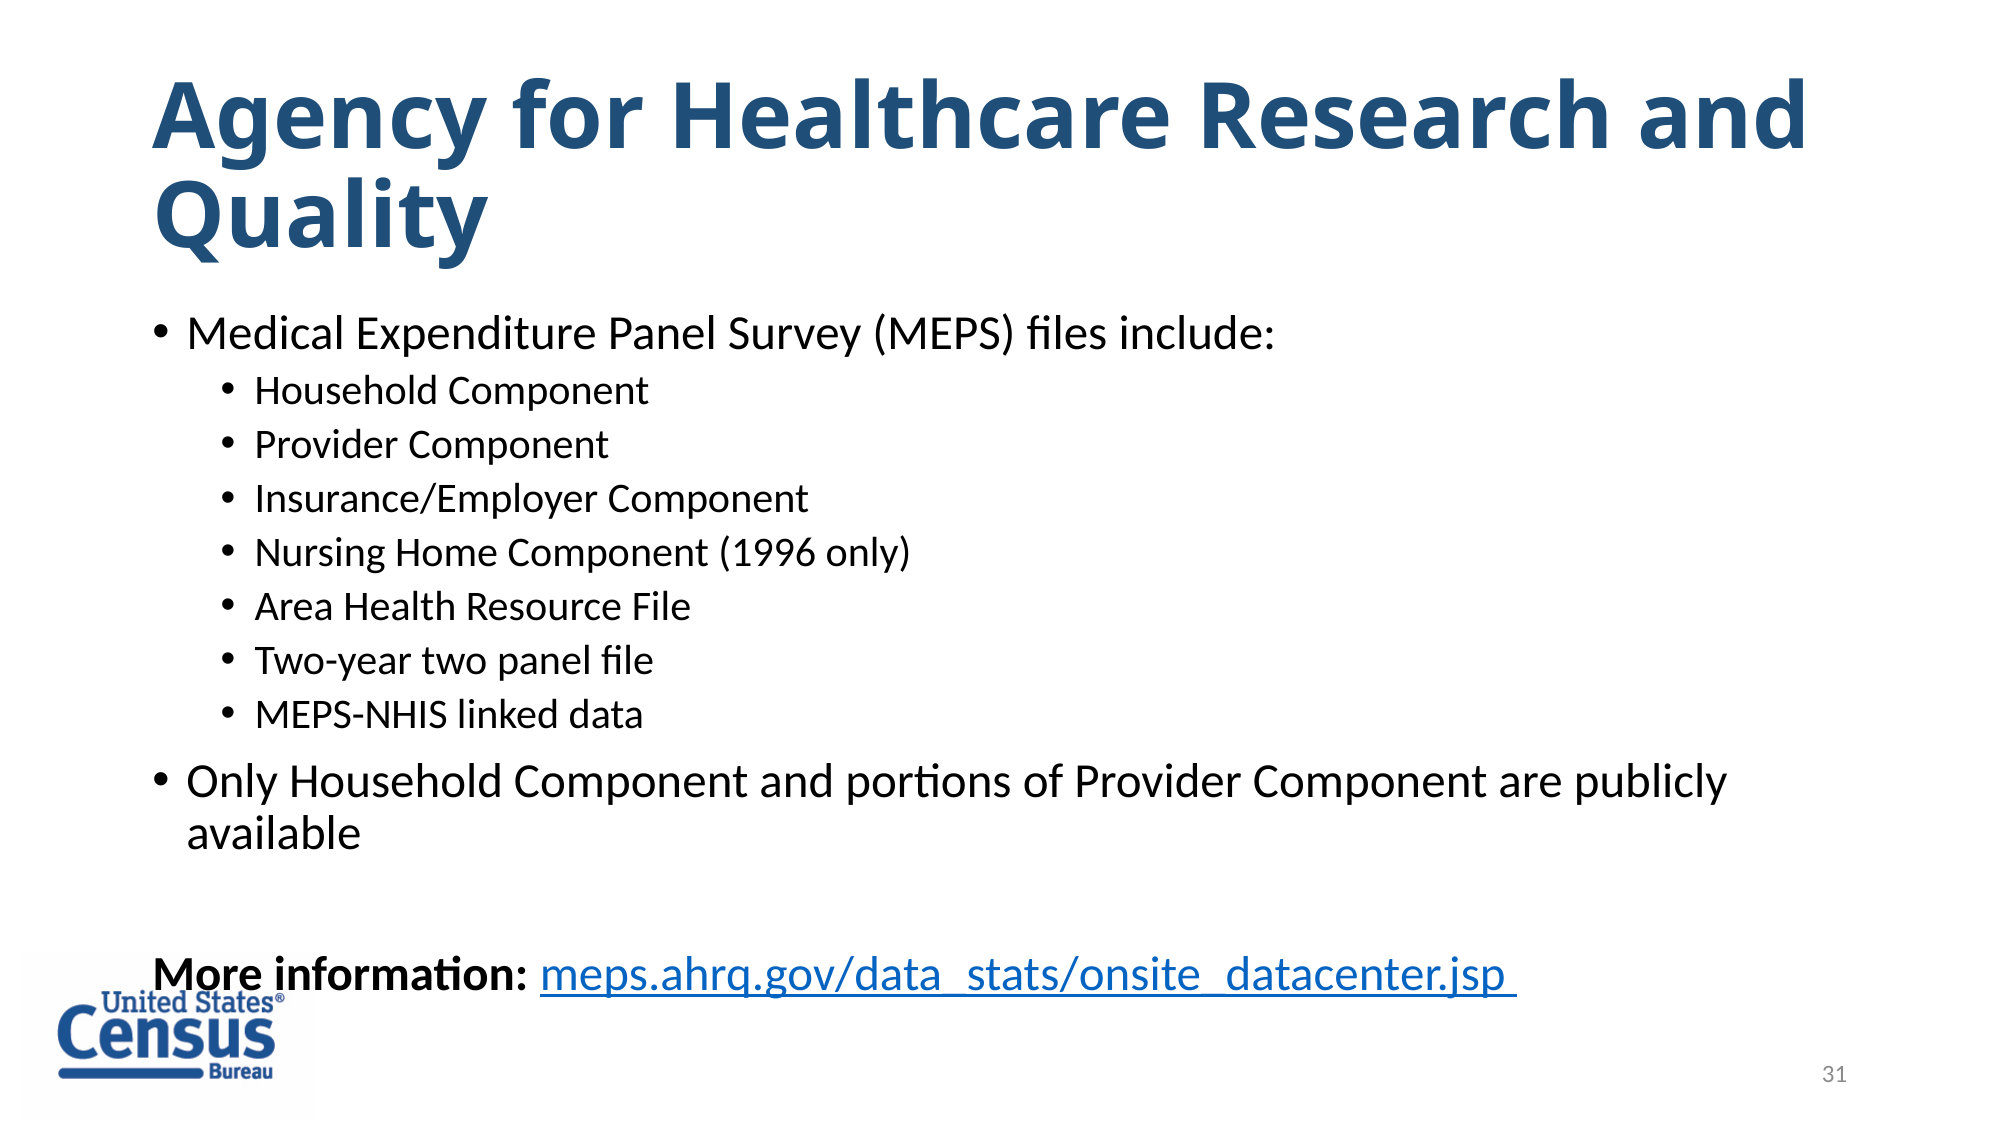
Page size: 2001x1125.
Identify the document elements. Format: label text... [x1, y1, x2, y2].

title Agency for Healthcare Research and Quality [137, 59, 1863, 278]
picture [18, 950, 316, 1120]
slide_number 31 [1412, 1042, 1863, 1103]
list Medical Expenditure Panel Survey (MEPS) files include: Household Component Provider Component Insurance/Employer Component Nursing Home Component (1996 only) Area Health Resource File Two-year two panel file MEPS-NHIS linked data Only Household Component and portions of Provider Component are publicly available More information: meps.ahrq.gov/data_stats/onsite_datacenter.jsp [137, 299, 1863, 1014]
